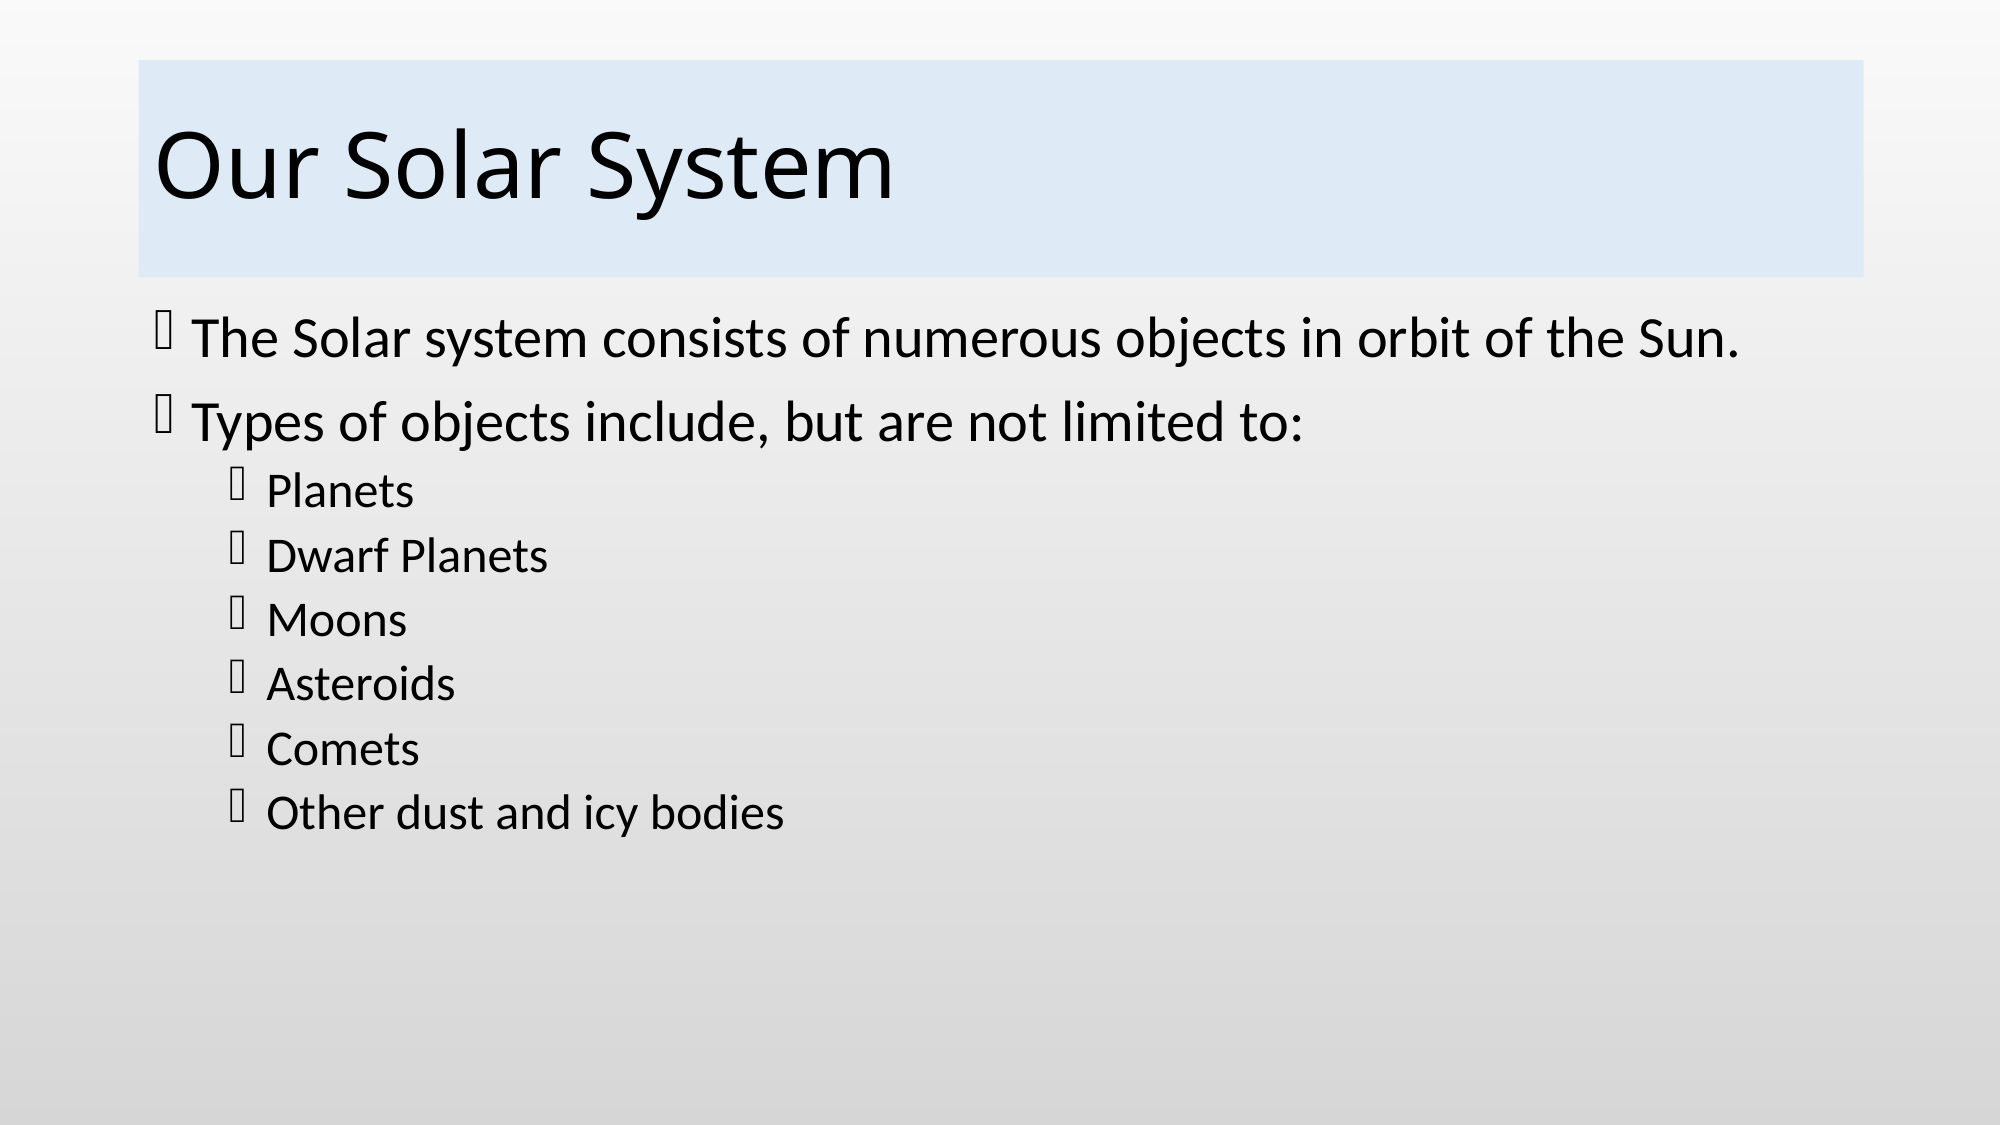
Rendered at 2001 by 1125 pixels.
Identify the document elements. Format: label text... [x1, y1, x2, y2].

list The Solar system consists of numerous objects in orbit of the Sun. Types of objects include, but are not limited to: Planets Dwarf Planets Moons Asteroids Comets Other dust and icy bodies [138, 299, 1864, 1014]
title Our Solar System [138, 60, 1864, 278]
